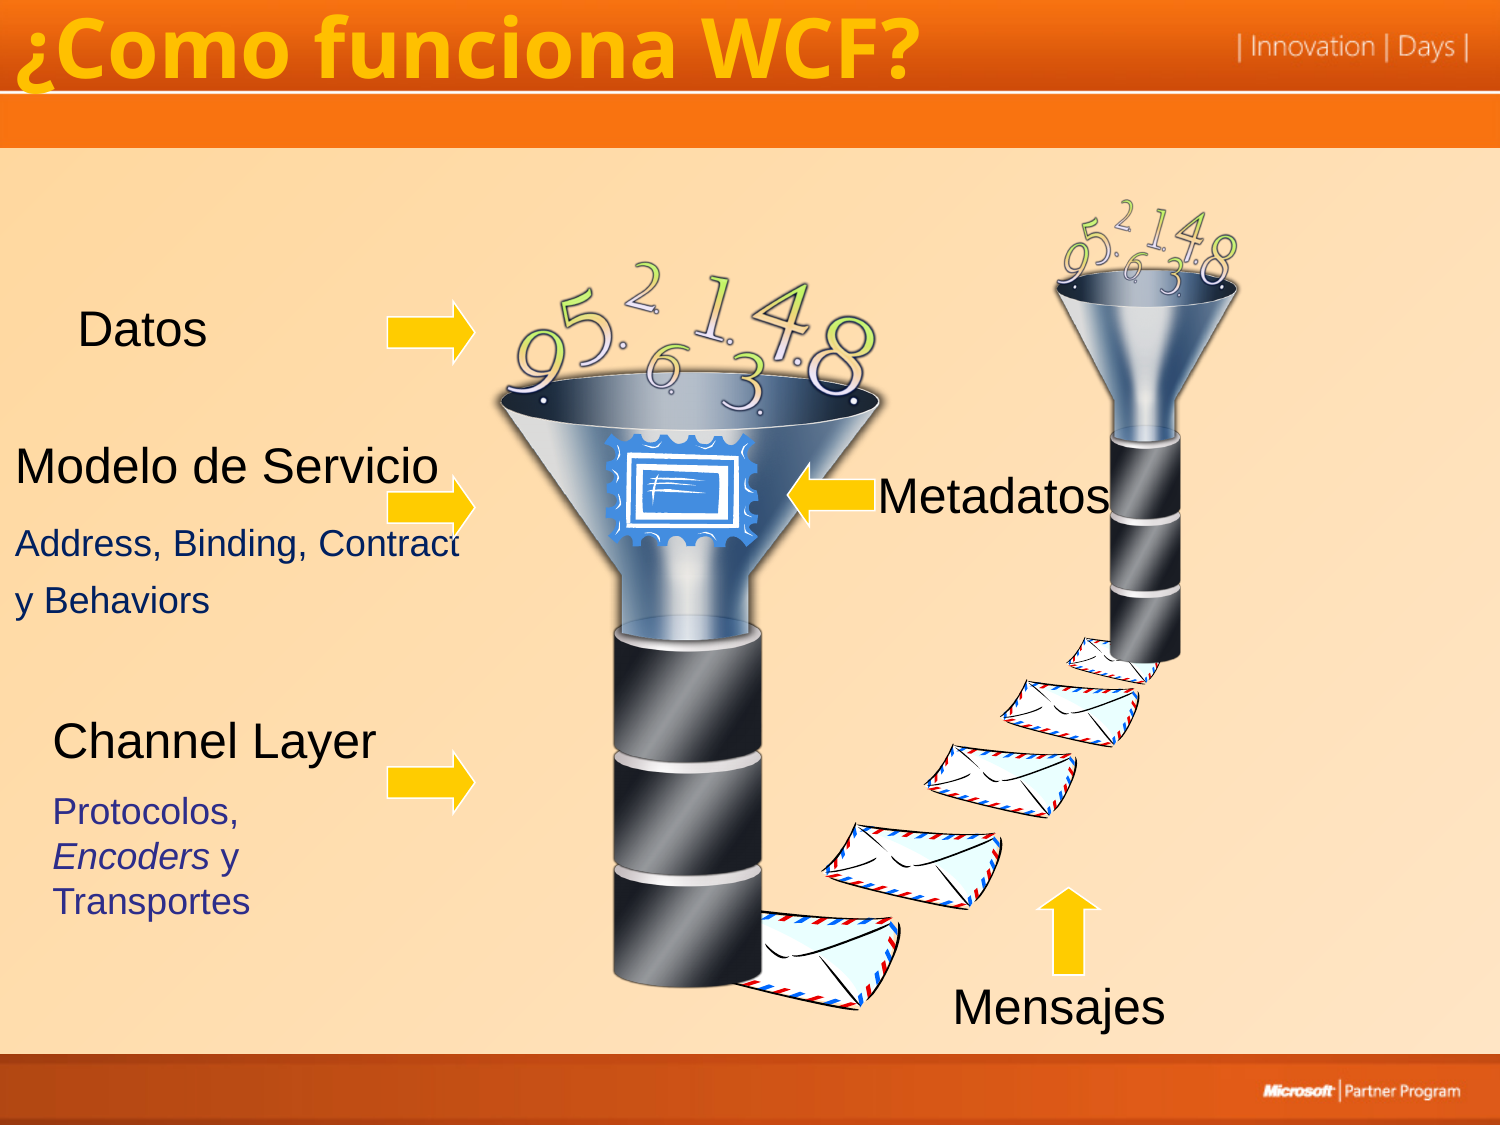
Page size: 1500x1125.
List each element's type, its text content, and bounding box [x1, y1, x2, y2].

text_box Mensajes [937, 967, 1200, 1043]
picture [0, 75, 1500, 148]
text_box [1049, 198, 1243, 664]
picture [0, 1054, 1500, 1125]
title ¿Como funciona WCF? [0, 0, 1500, 75]
text_box [387, 751, 475, 814]
text_box Channel Layer Protocolos, Encoders y Transportes [37, 701, 400, 930]
text_box [387, 476, 475, 539]
text_box [387, 301, 475, 364]
text_box Modelo de Servicio Address, Binding, Contract y Behaviors [0, 426, 482, 632]
text_box [1037, 887, 1100, 976]
text_box Metadatos [896, 456, 1044, 531]
text_box Datos [62, 288, 325, 364]
picture [623, 258, 671, 315]
picture [487, 268, 1163, 1026]
